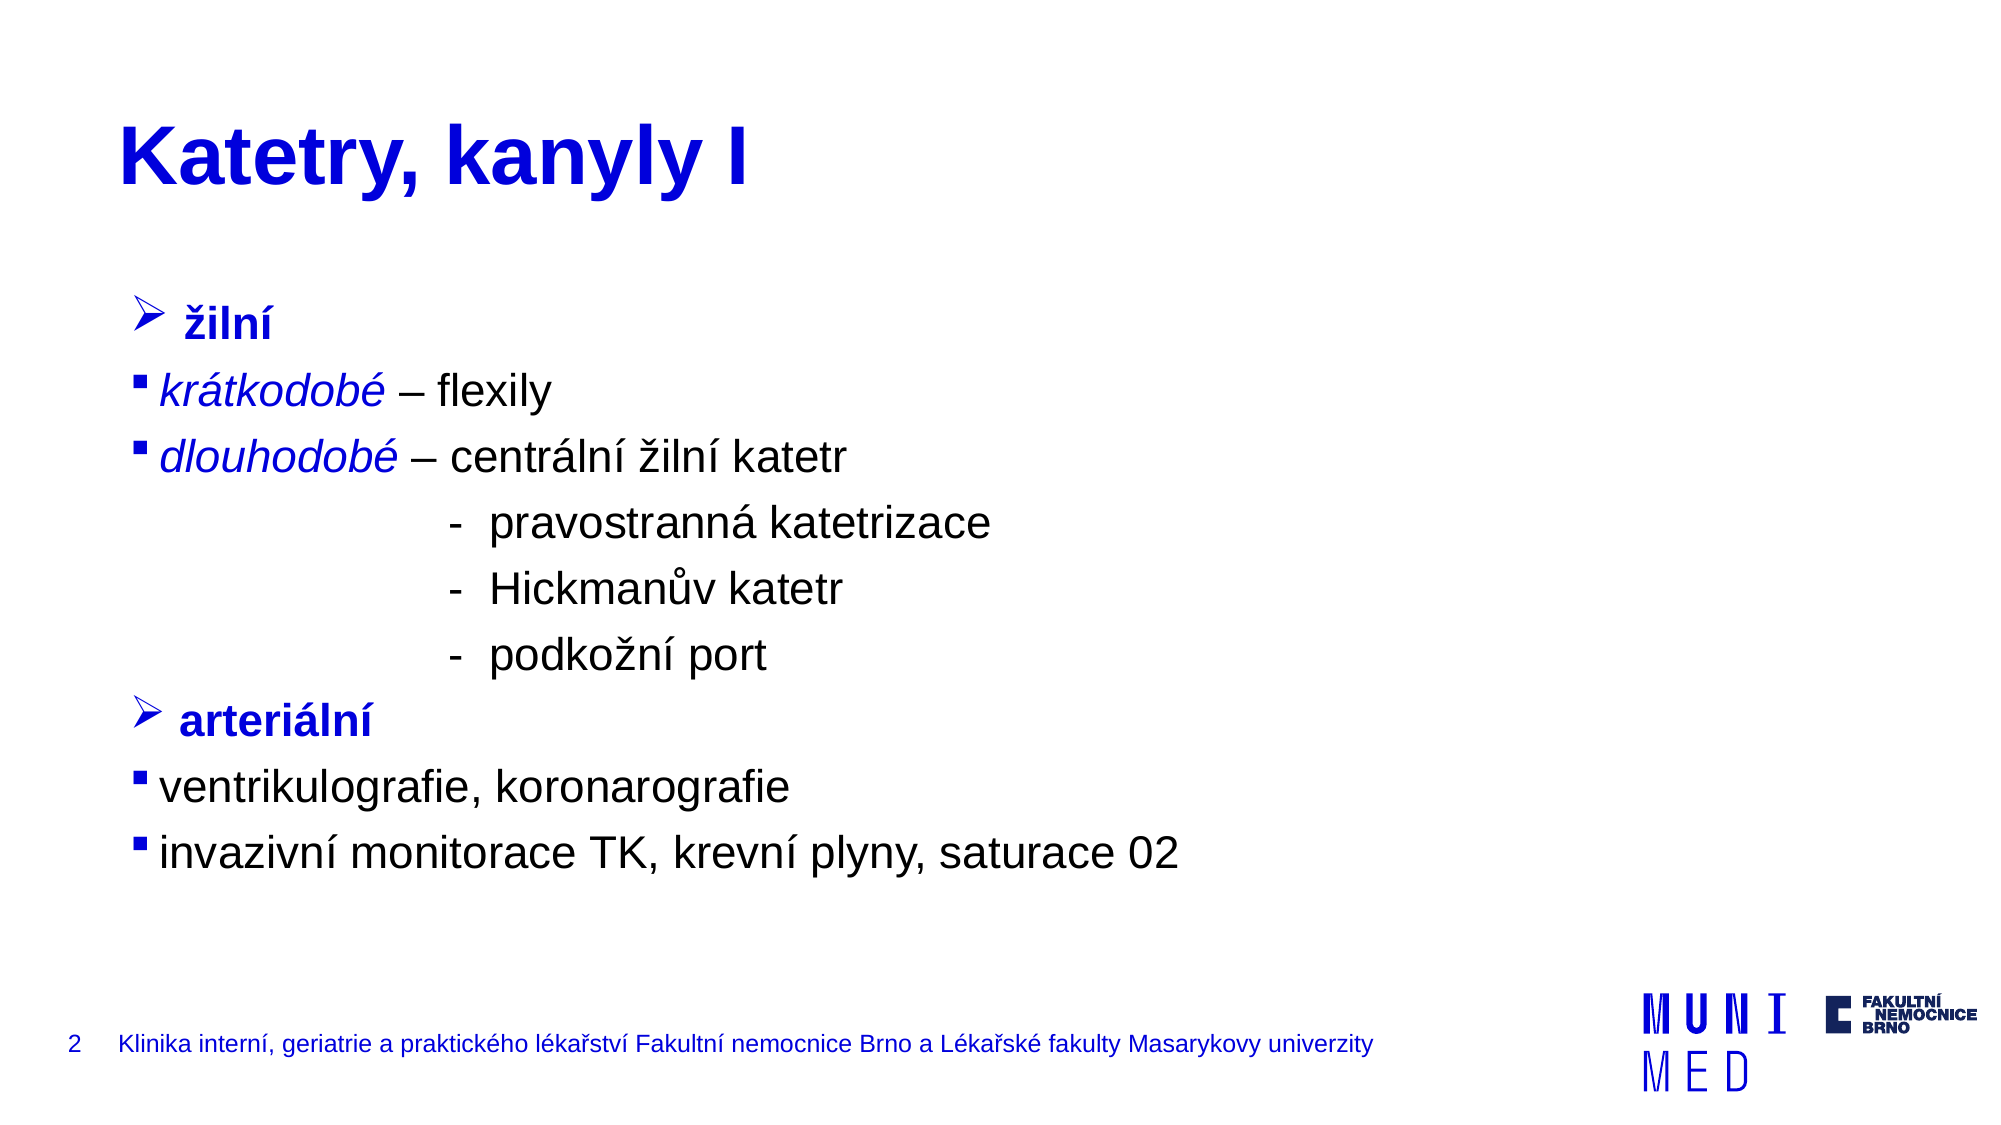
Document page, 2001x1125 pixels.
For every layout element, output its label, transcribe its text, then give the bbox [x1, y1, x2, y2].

slide_number 2 [67, 1021, 110, 1063]
title Katetry, kanyly I [118, 118, 1883, 193]
footer Klinika interní, geriatrie a praktického lékařství Fakultní nemocnice Brno a Lékařské fakulty Masarykovy univerzity [118, 1021, 1418, 1063]
list žilní krátkodobé – flexily dlouhodobé – centrální žilní katetr - pravostranná katetrizace - Hickmanův katetr - podkožní port arteriální ventrikulografie, koronarografie invazivní monitorace TK, krevní plyny, saturace 02 [118, 277, 1883, 957]
